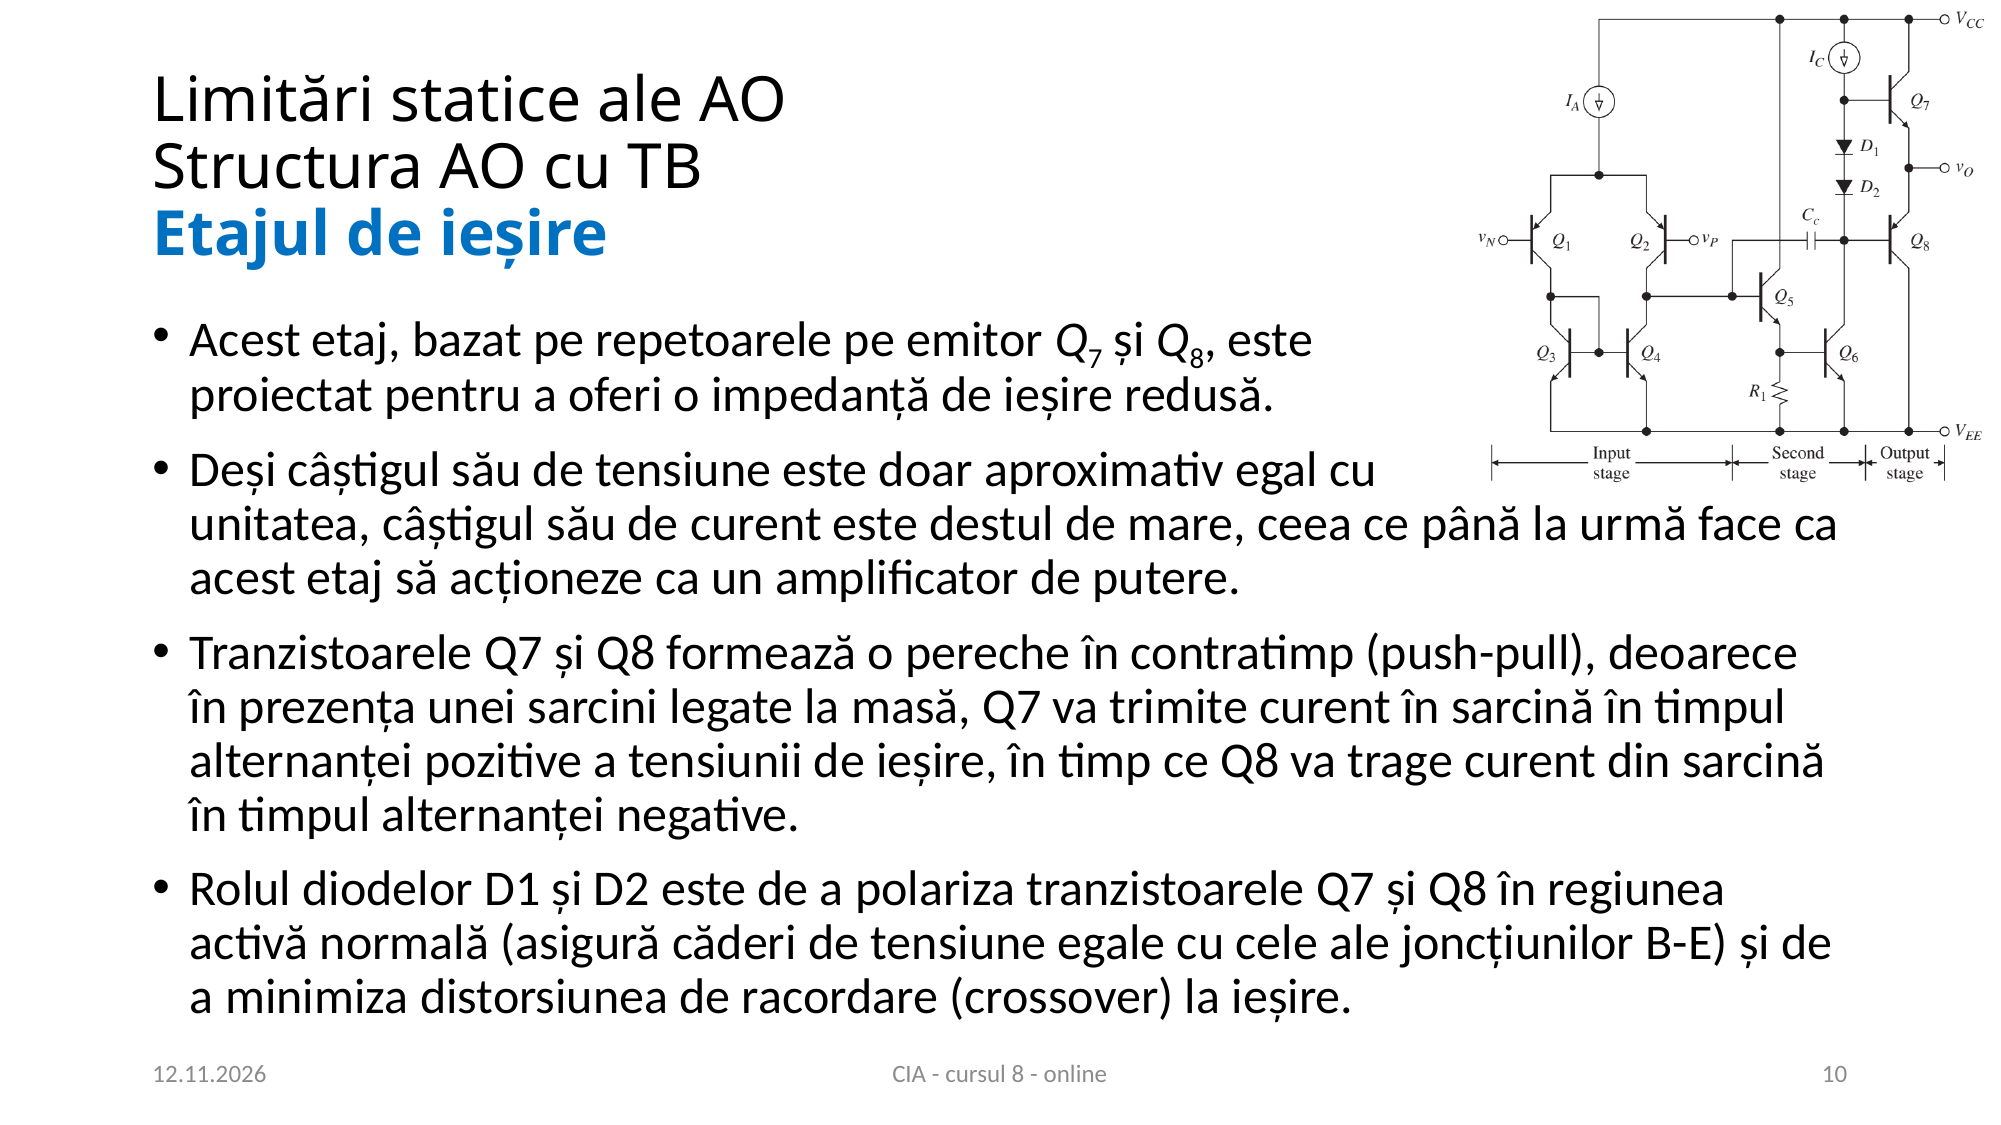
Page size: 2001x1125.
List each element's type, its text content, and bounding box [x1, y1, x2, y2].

picture [1476, 3, 1991, 492]
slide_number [137, 1042, 588, 1103]
slide_number 10 [1412, 1042, 1863, 1103]
footer CIA - cursul 8 - online [662, 1042, 1338, 1103]
title Limitări statice ale AO Structura AO cu TB Etajul de ieșire [137, 59, 1476, 278]
list Acest etaj, bazat pe repetoarele pe emitor Q7 și Q8, este proiectat pentru a oferi o impedanță de ieșire redusă. Deși câștigul său de tensiune este doar aproximativ egal cu unitatea, câștigul său de curent este destul de mare, ceea ce până la urmă face ca acest etaj să acționeze ca un amplificator de putere. Tranzistoarele Q7 și Q8 formează o pereche în contratimp (push-pull), deoarece în prezența unei sarcini legate la masă, Q7 va trimite curent în sarcină în timpul alternanței pozitive a tensiunii de ieșire, în timp ce Q8 va trage curent din sarcină în timpul alternanței negative. Rolul diodelor D1 și D2 este de a polariza tranzistoarele Q7 și Q8 în regiunea activă normală (asigură căderi de tensiune egale cu cele ale joncțiunilor B-E) și de a minimiza distorsiunea de racordare (crossover) la ieșire. [137, 299, 1863, 1014]
